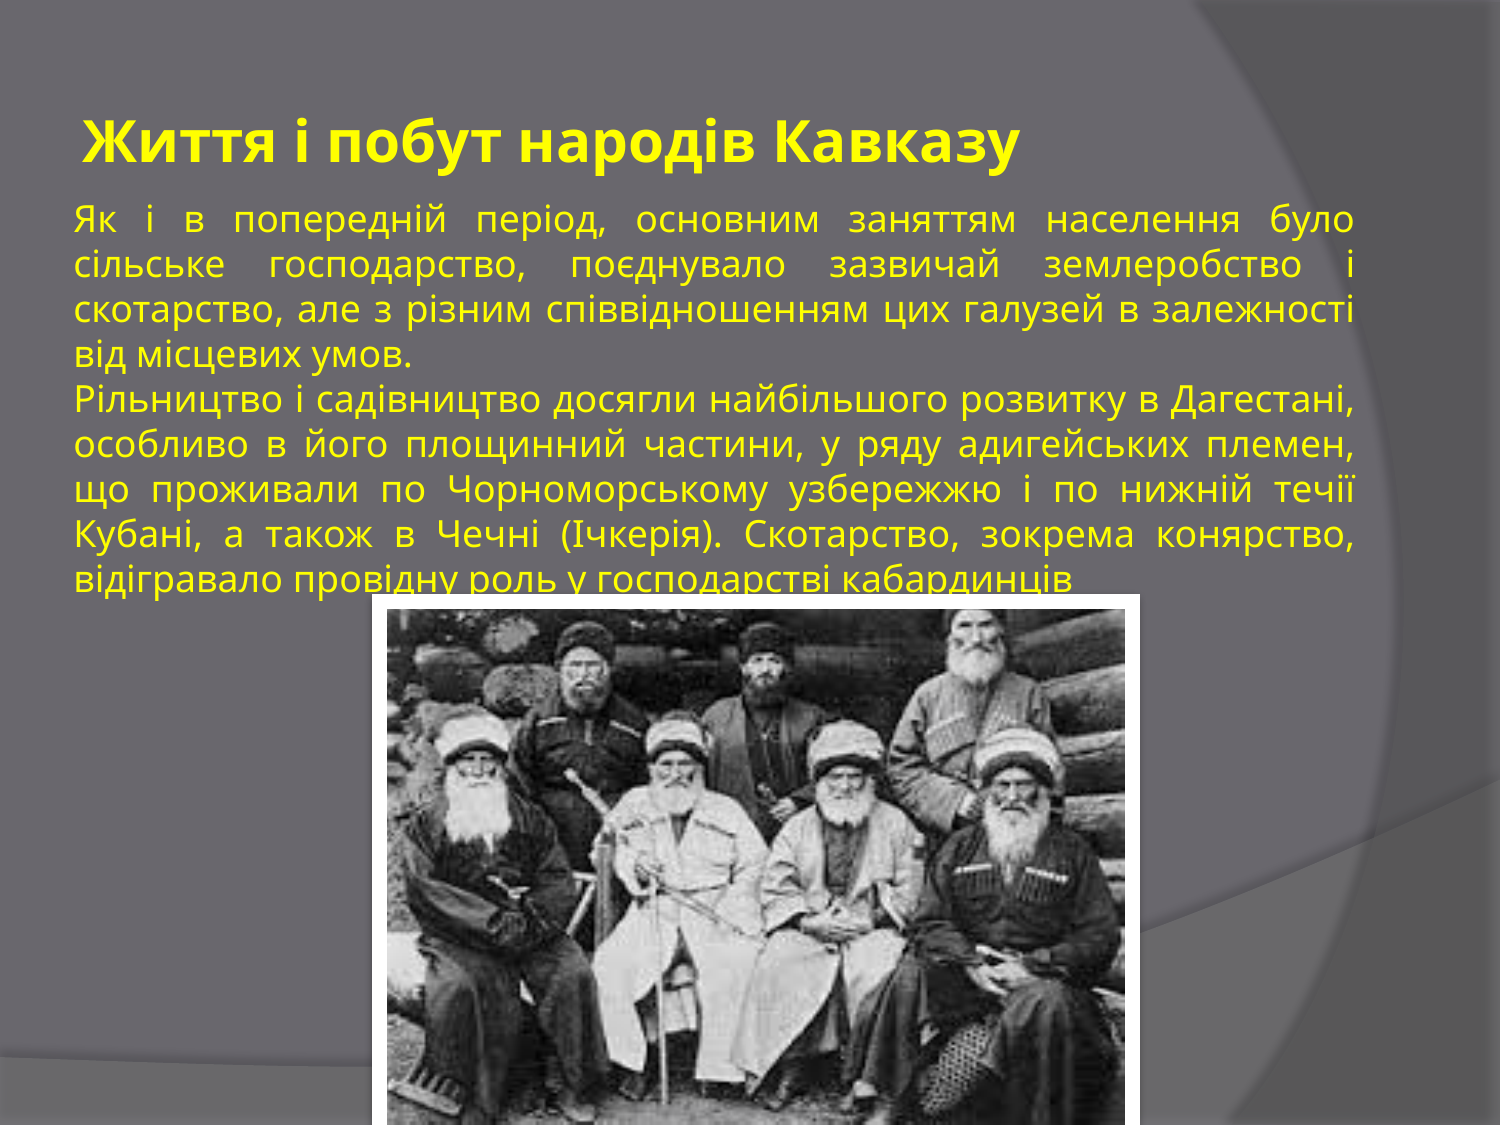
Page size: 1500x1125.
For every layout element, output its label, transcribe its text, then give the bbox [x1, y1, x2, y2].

title Життя і побут народів Кавказу [75, 45, 1300, 187]
text_box Як і в попередній період, основним заняттям населення було сільське господарство, поєднувало зазвичай землеробство і скотарство, але з різним співвідношенням цих галузей в залежності від місцевих умов. Рільництво і садівництво досягли найбільшого розвитку в Дагестані, особливо в його площинний частини, у ряду адигейських племен, що проживали по Чорноморському узбережжю і по нижній течії Кубані, а також в Чечні (Ічкерія). Скотарство, зокрема конярство, відігравало провідну роль у господарстві кабардинців [58, 187, 1372, 608]
picture [386, 608, 1126, 1125]
